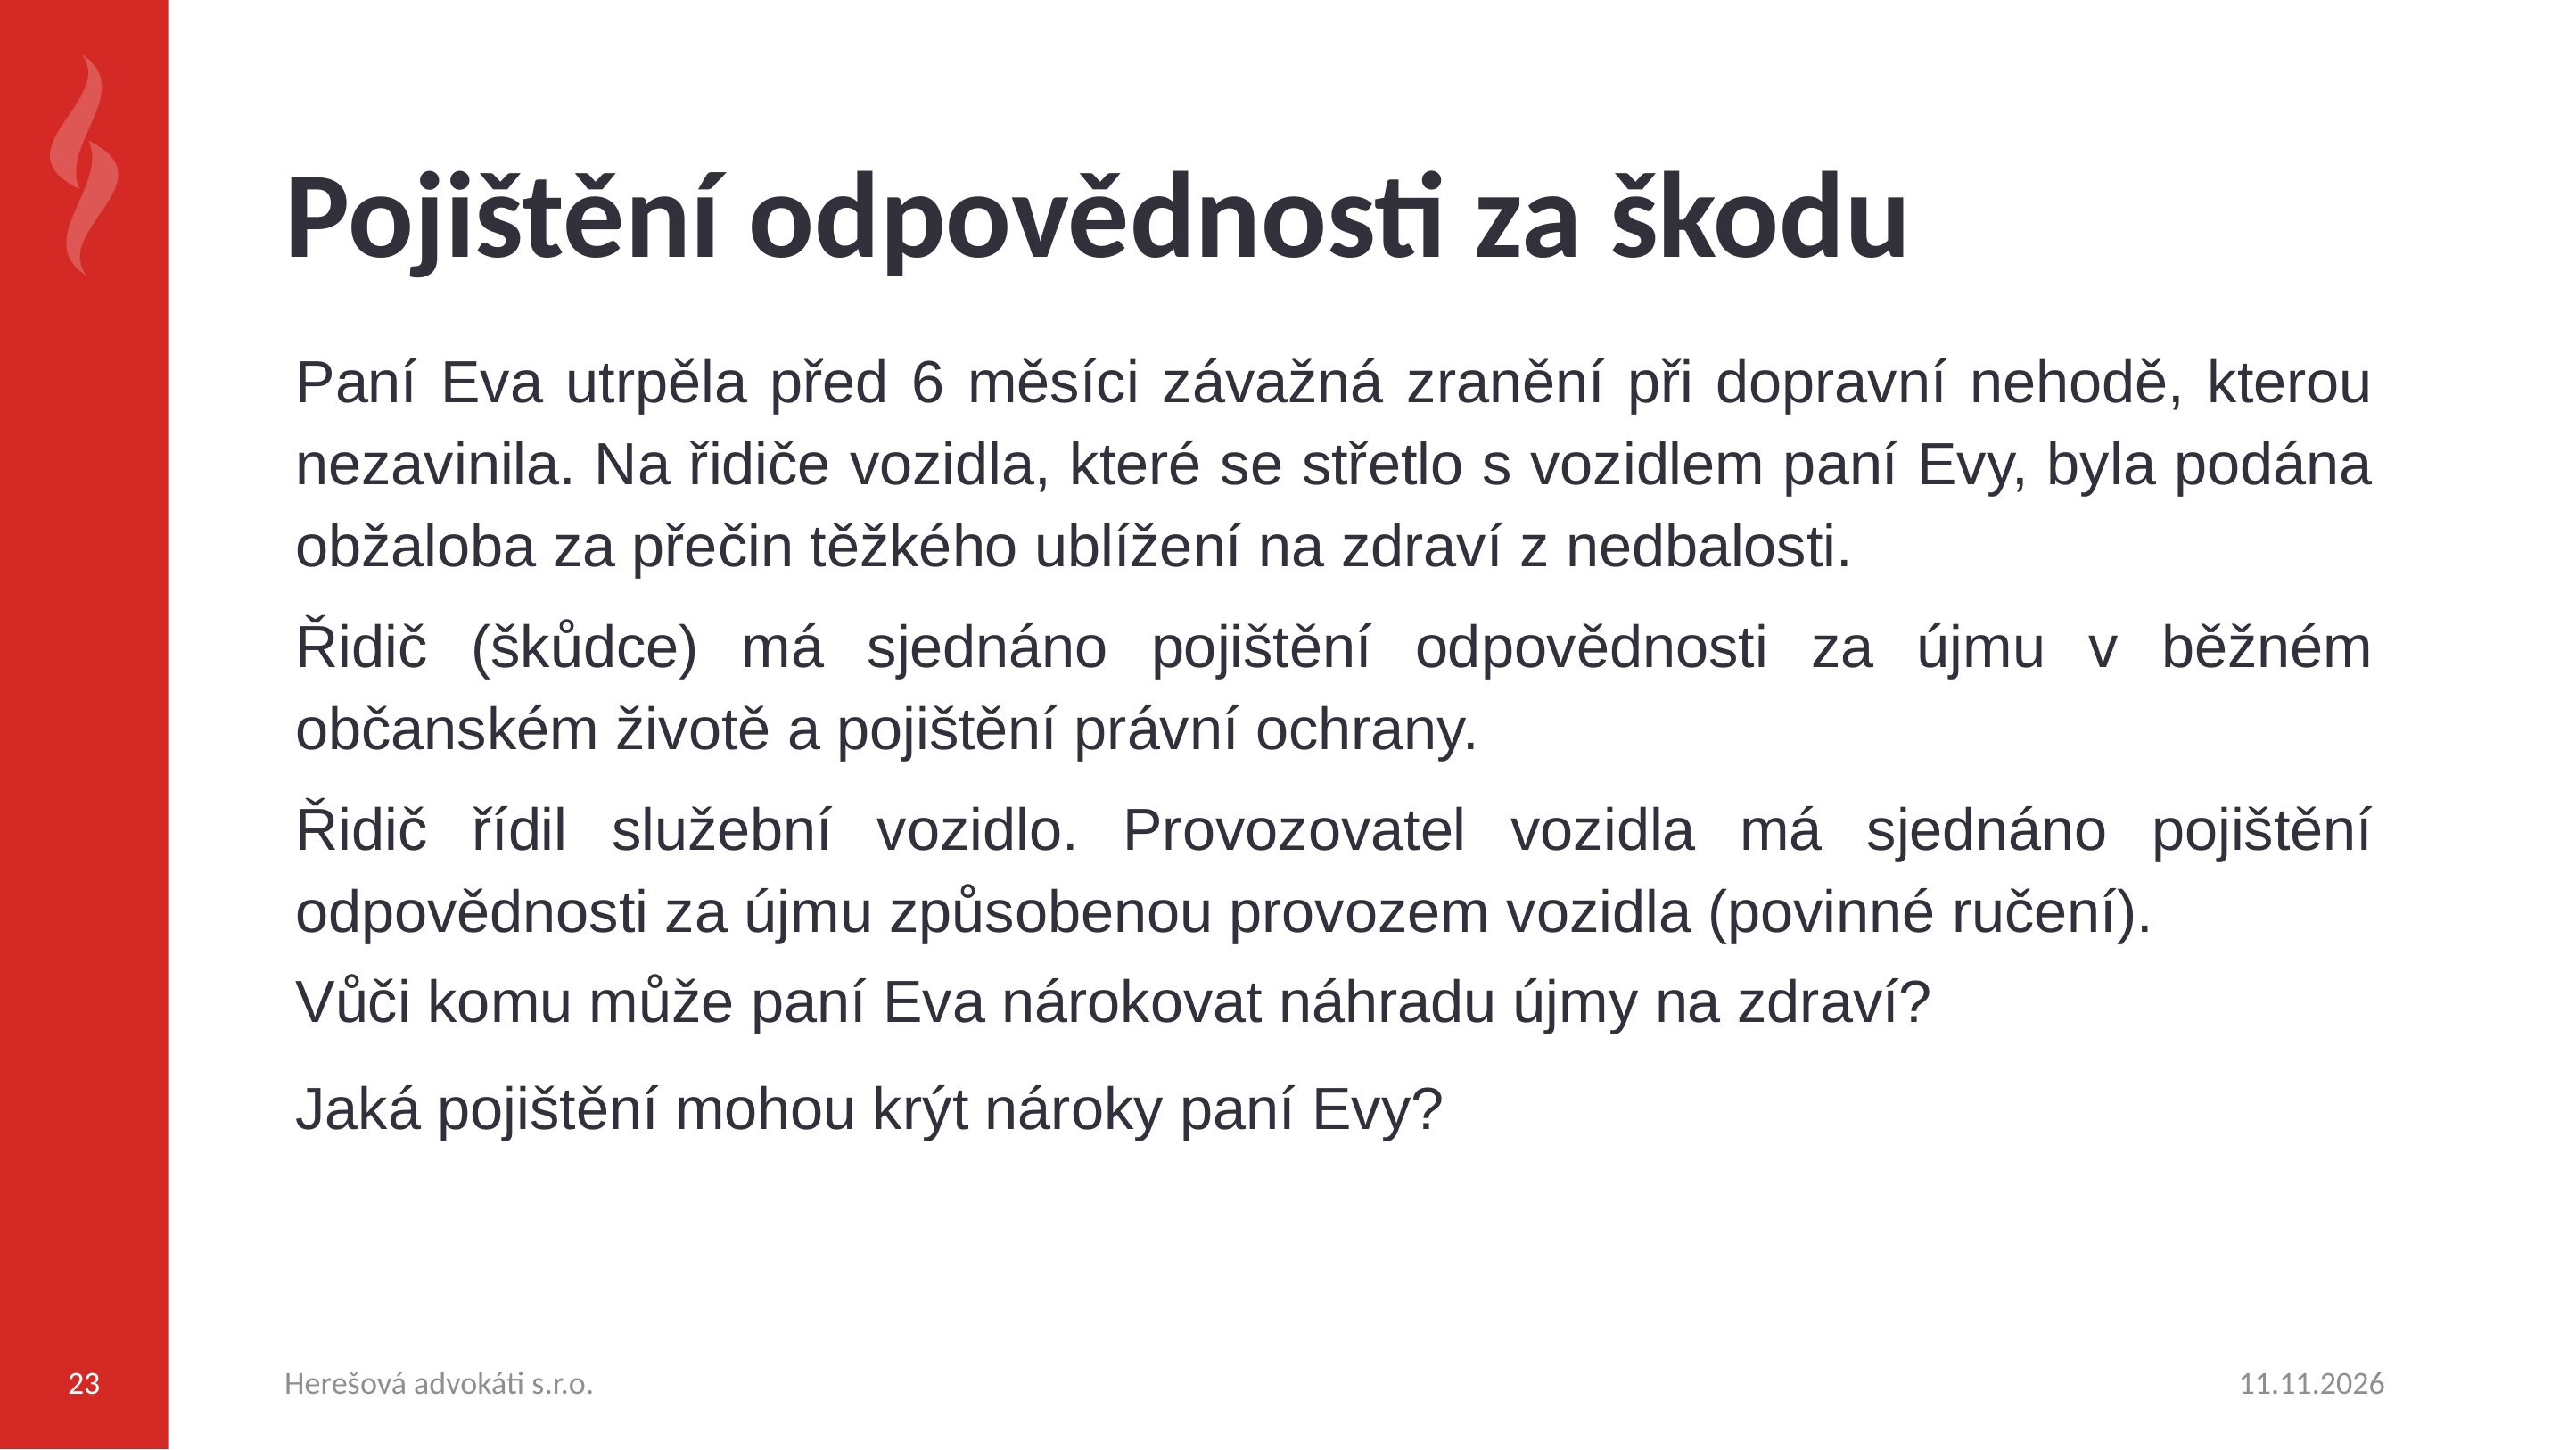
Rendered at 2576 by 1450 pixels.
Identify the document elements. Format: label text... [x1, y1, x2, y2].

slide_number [1819, 1343, 2399, 1421]
slide_number 23 [34, 1343, 135, 1421]
text_box Paní Eva utrpěla před 6 měsíci závažná zranění při dopravní nehodě, kterou nezavinila. Na řidiče vozidla, které se střetlo s vozidlem paní Evy, byla podána obžaloba za přečin těžkého ublížení na zdraví z nedbalosti. Řidič (škůdce) má sjednáno pojištění odpovědnosti za újmu v běžném občanském životě a pojištění právní ochrany. Řidič řídil služební vozidlo. Provozovatel vozidla má sjednáno pojištění odpovědnosti za újmu způsobenou provozem vozidla (povinné ručení). Vůči komu může paní Eva nárokovat náhradu újmy na zdraví? Jaká pojištění mohou krýt nároky paní Evy? [282, 325, 2388, 1290]
title Pojištění odpovědnosti za škodu [271, 77, 2399, 358]
footer Herešová advokáti s.r.o. [271, 1343, 1141, 1421]
